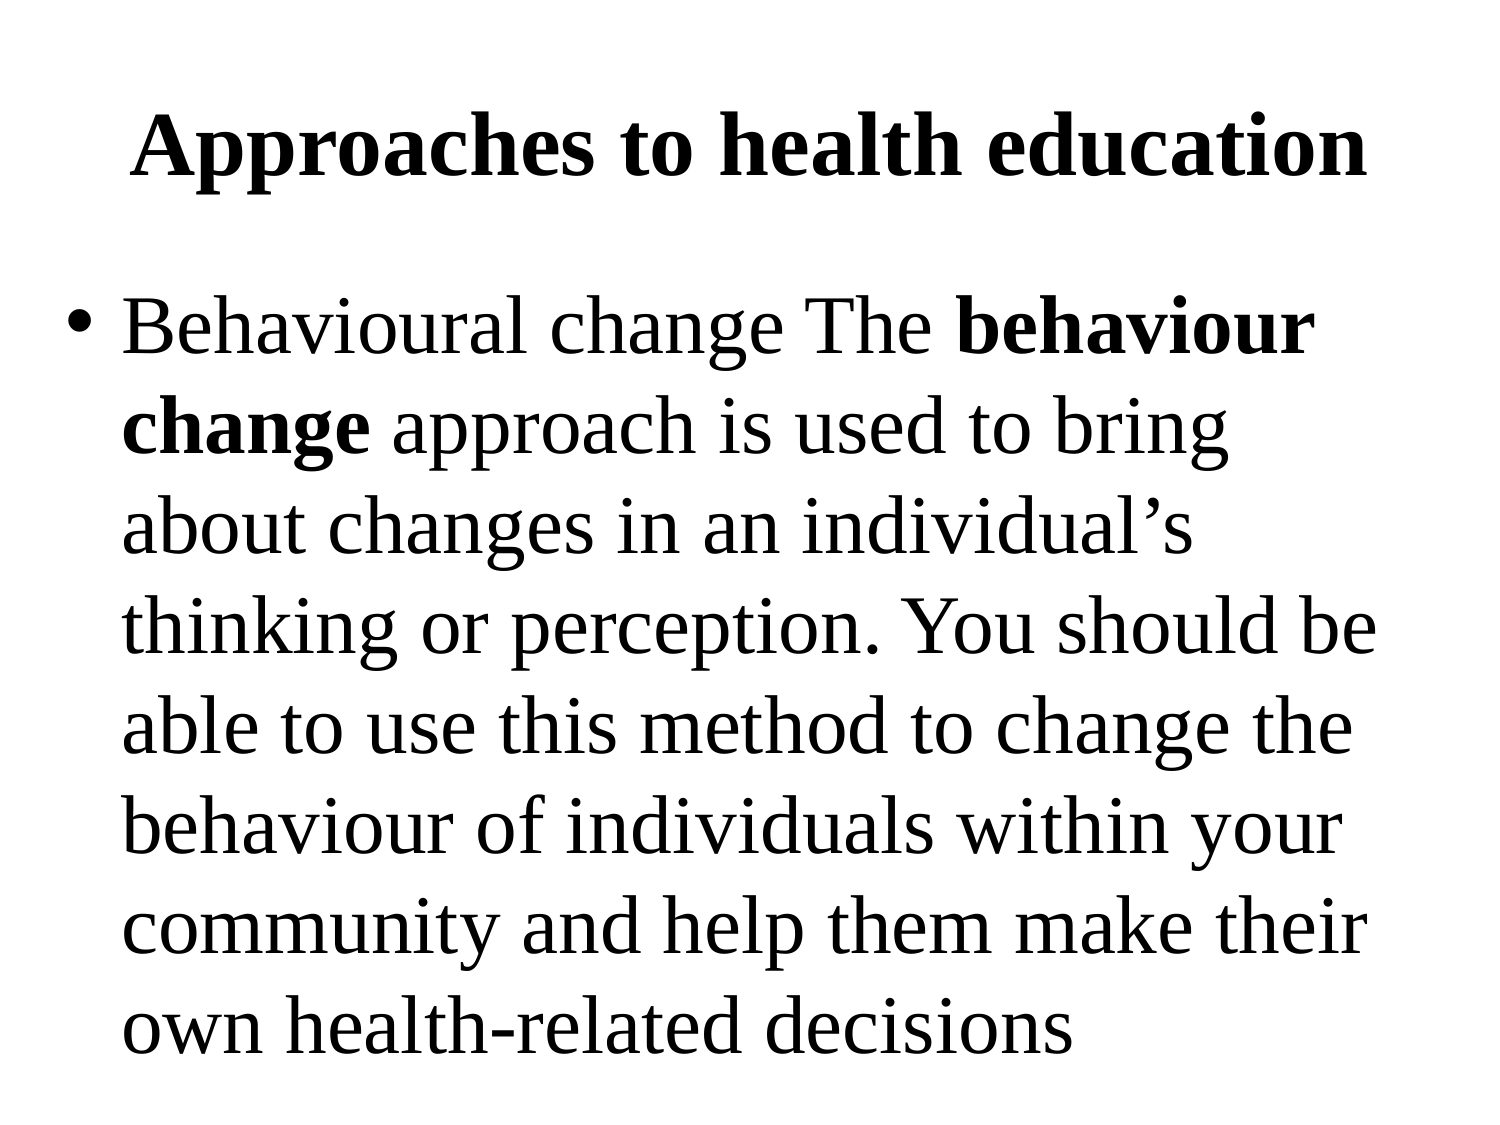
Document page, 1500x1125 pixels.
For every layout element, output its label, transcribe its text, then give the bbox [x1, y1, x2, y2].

title Approaches to health education [75, 45, 1425, 233]
list Behavioural change The behaviour change approach is used to bring about changes in an individual’s thinking or perception. You should be able to use this method to change the behaviour of individuals within your community and help them make their own health-related decisions [50, 262, 1425, 1125]
